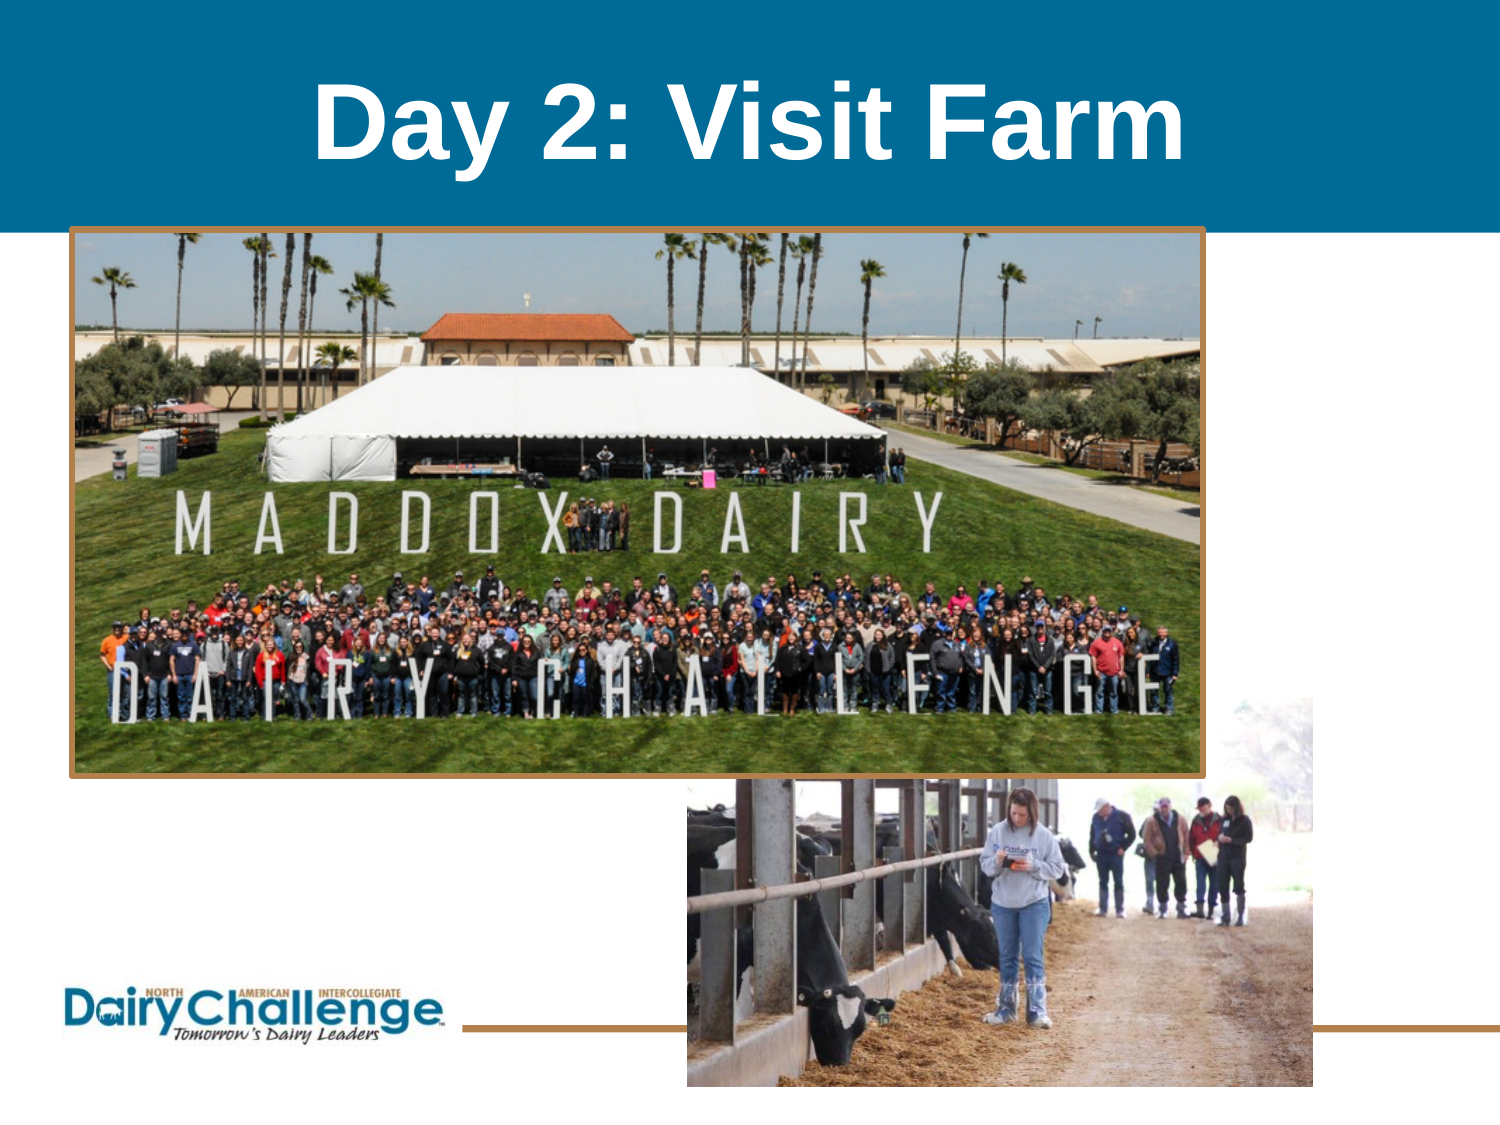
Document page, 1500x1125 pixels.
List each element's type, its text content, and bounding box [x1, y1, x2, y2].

picture [74, 232, 1313, 1087]
title Day 2: Visit Farm [0, 0, 1500, 233]
picture [62, 974, 446, 1050]
